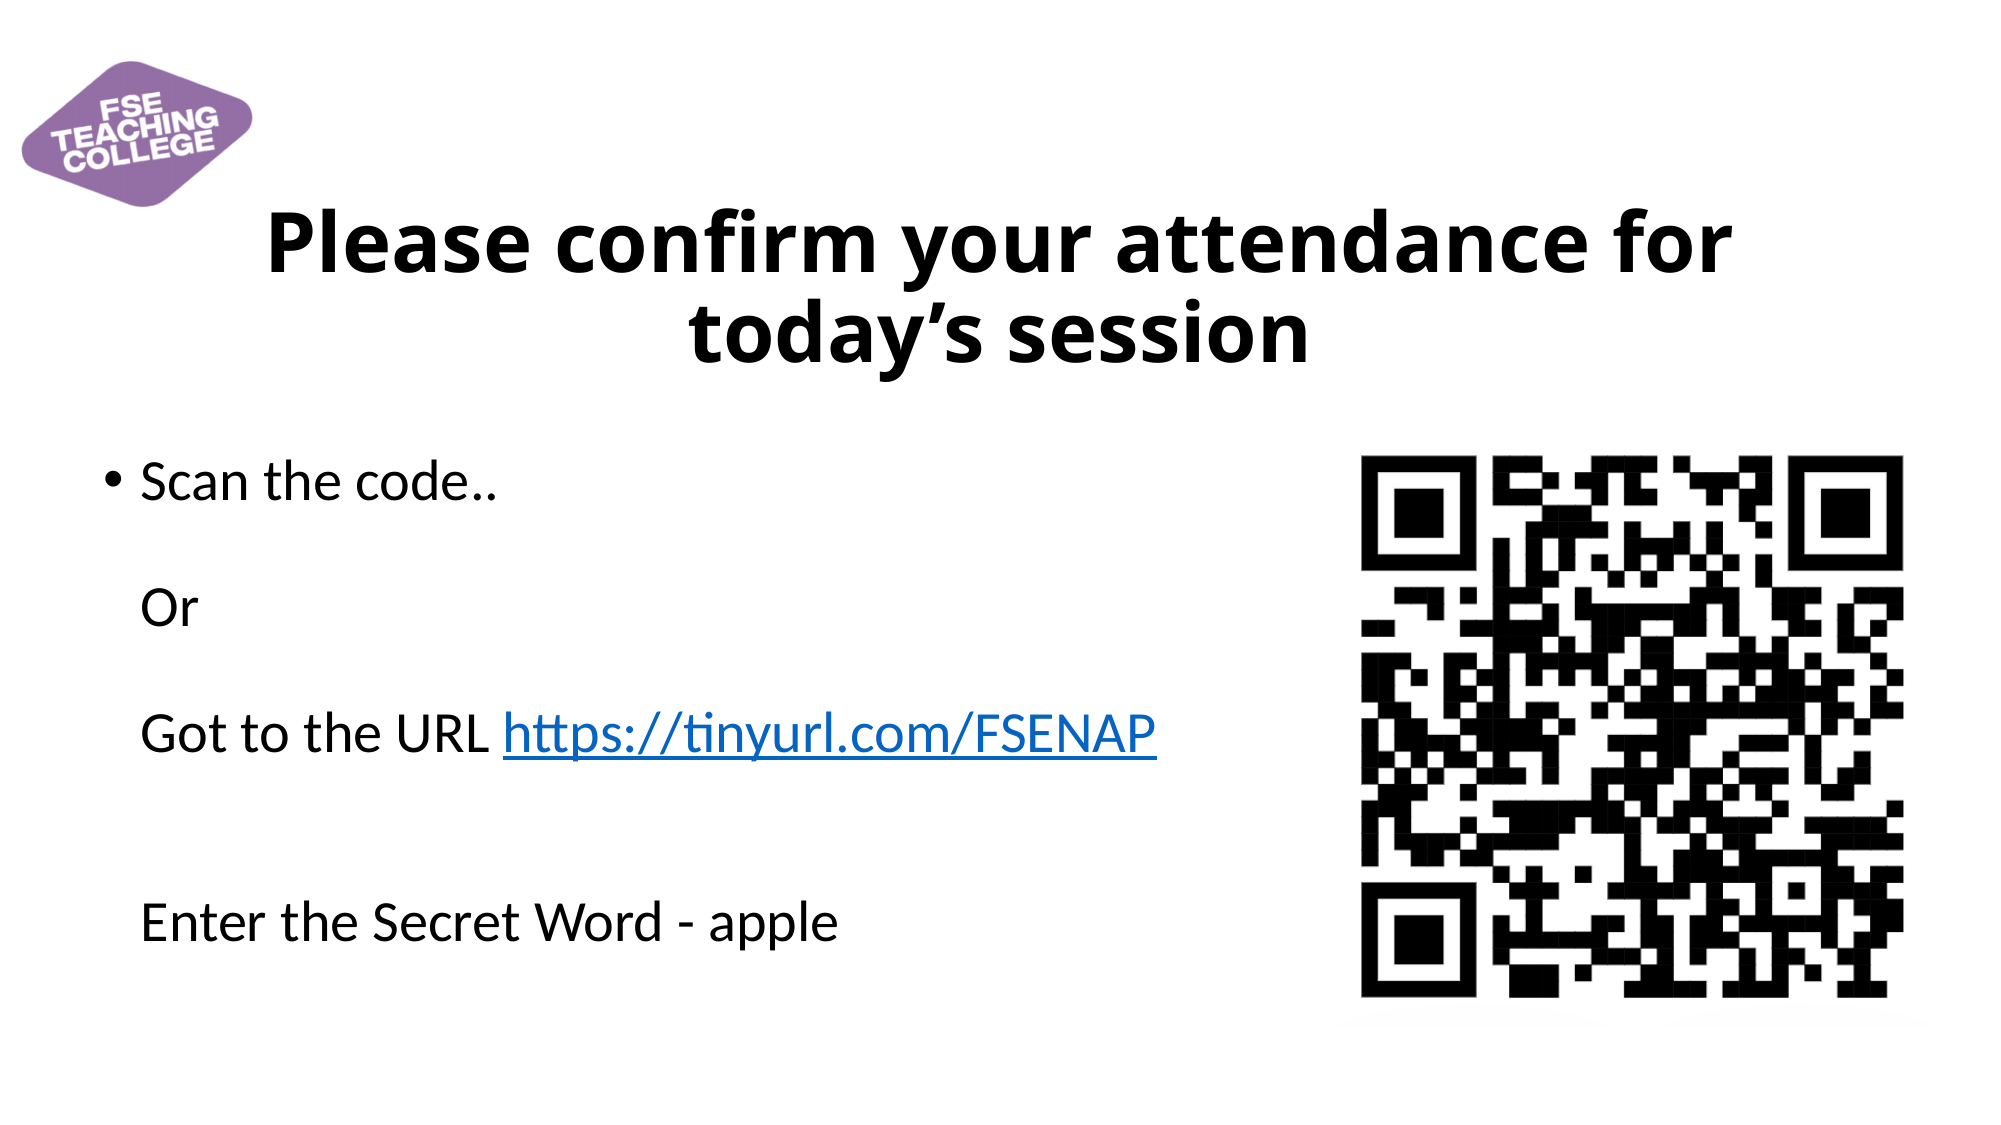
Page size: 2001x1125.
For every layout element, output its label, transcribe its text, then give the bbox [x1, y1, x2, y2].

list Scan the code.. Or Got to the URL https://tinyurl.com/FSENAP Enter the Secret Word - apple [88, 442, 1290, 1019]
picture [1311, 398, 1941, 1028]
picture [0, 31, 277, 237]
title Please confirm your attendance for today’s session [137, 181, 1863, 399]
